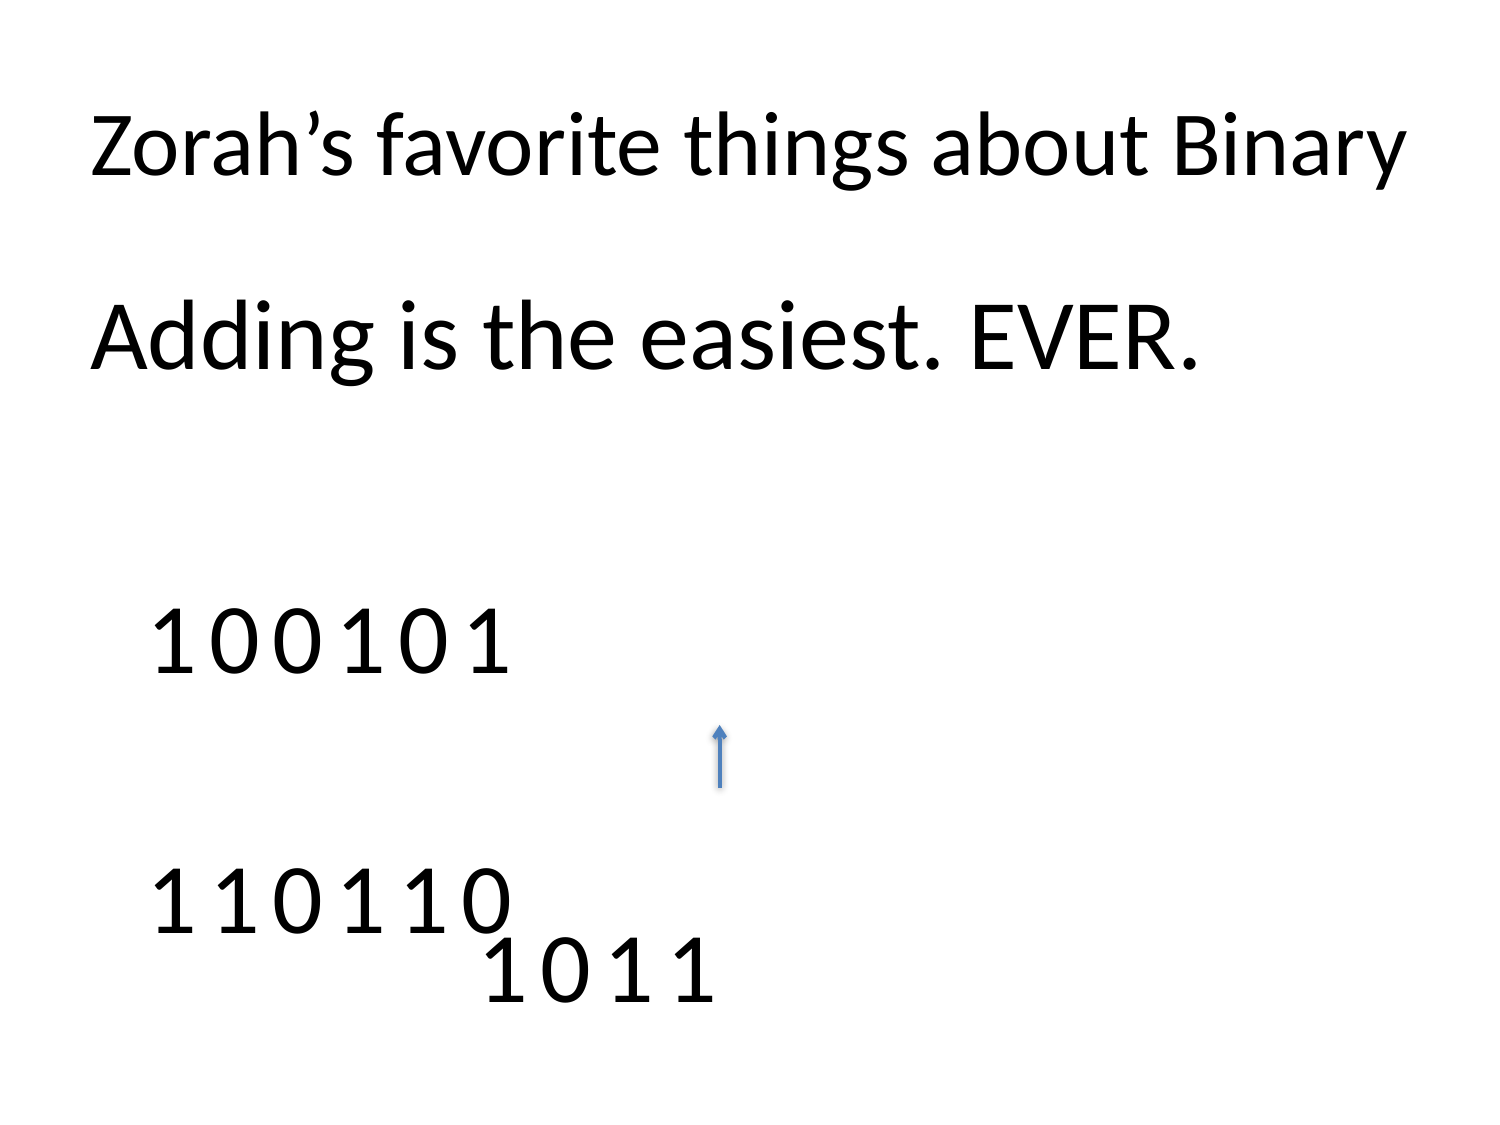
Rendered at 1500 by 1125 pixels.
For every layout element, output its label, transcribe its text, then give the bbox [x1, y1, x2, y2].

text_box 1011 [462, 774, 978, 1030]
title Zorah’s favorite things about Binary [75, 45, 1425, 233]
list Adding is the easiest. EVER. 100101 110110 [75, 262, 1425, 1005]
